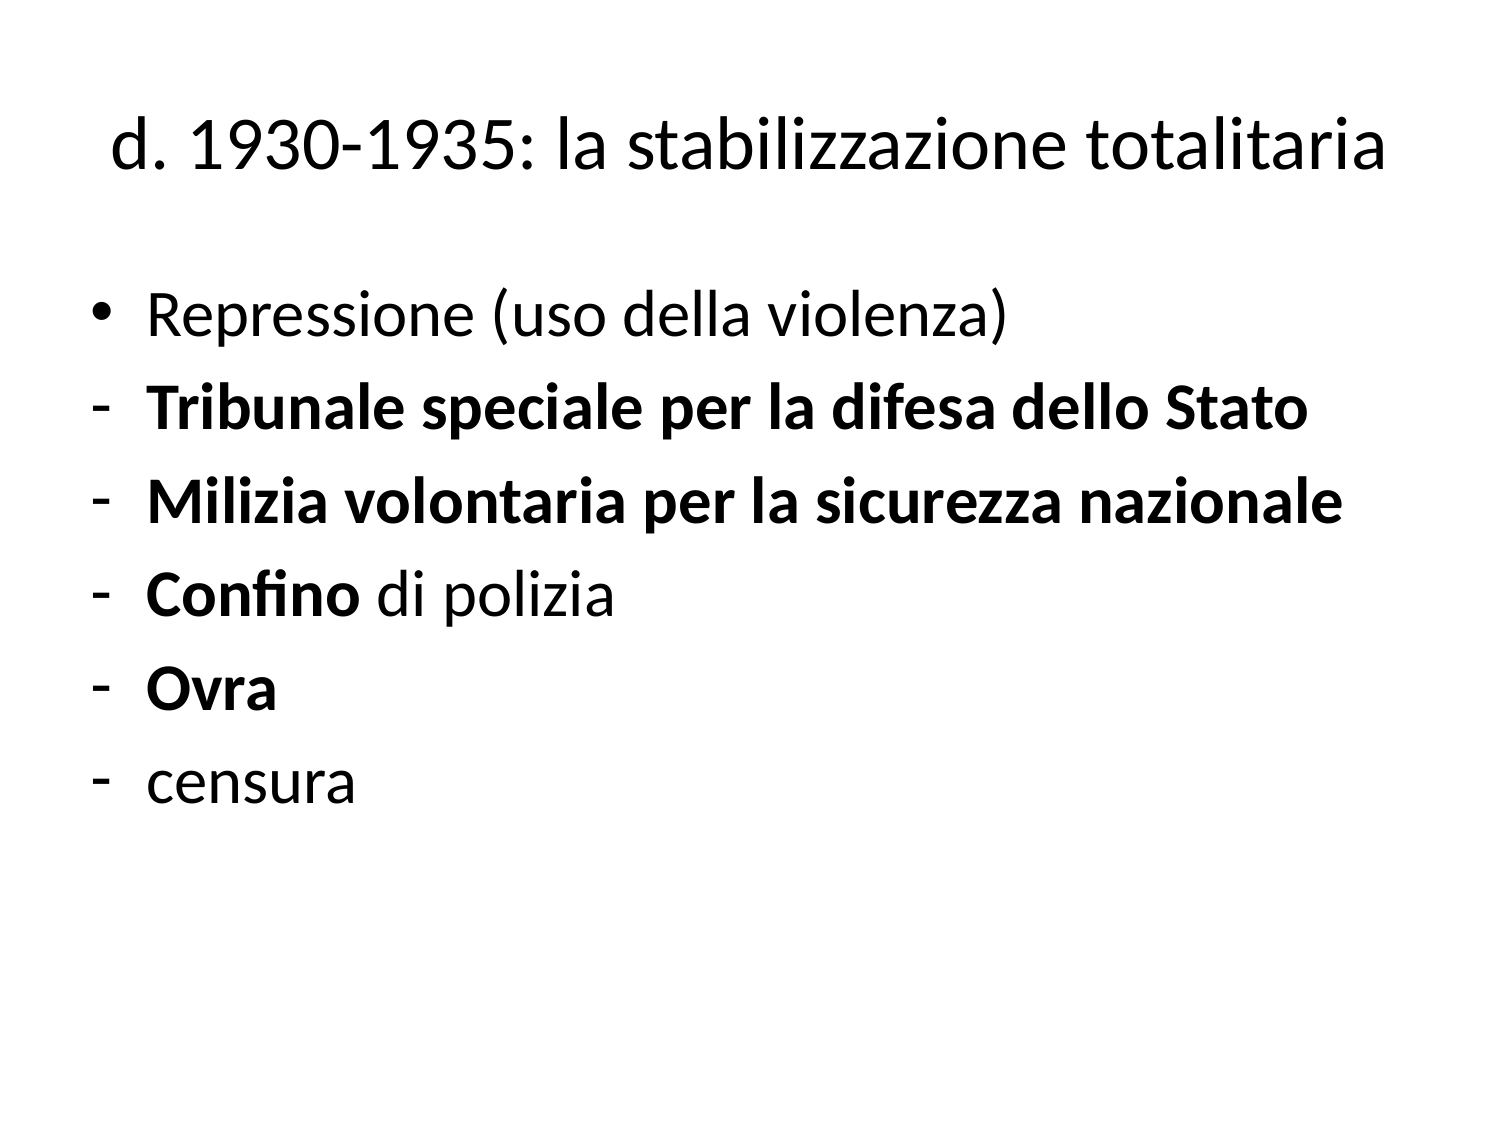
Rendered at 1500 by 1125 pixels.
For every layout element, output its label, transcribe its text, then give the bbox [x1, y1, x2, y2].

list Repressione (uso della violenza) Tribunale speciale per la difesa dello Stato Milizia volontaria per la sicurezza nazionale Confino di polizia Ovra censura [75, 262, 1425, 1005]
title d. 1930-1935: la stabilizzazione totalitaria [75, 45, 1425, 233]
